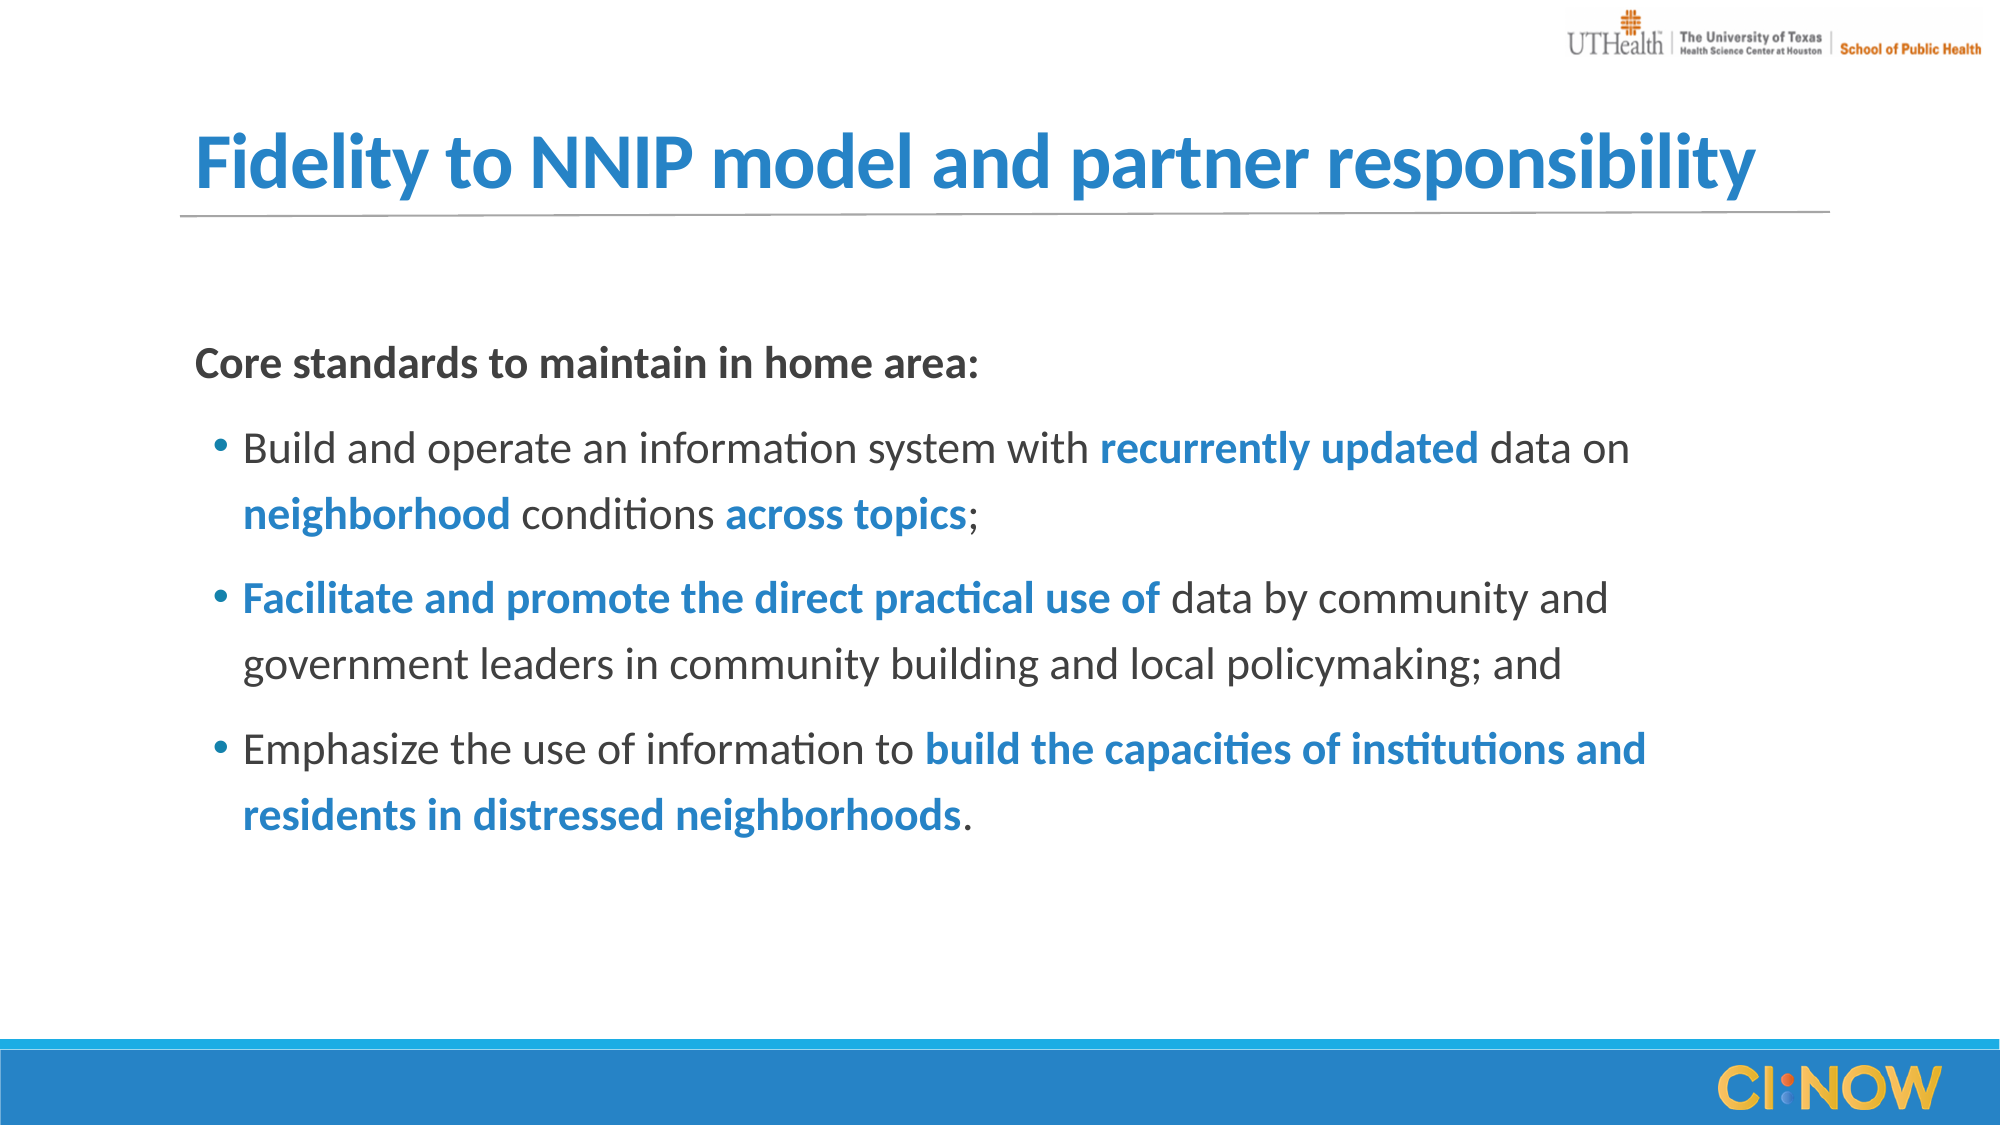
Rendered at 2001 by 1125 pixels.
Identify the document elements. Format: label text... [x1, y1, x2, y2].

picture [1565, 7, 1983, 57]
title Fidelity to NNIP model and partner responsibility [180, 57, 1830, 212]
picture [1718, 1065, 1942, 1110]
list Core standards to maintain in home area: Build and operate an information system with recurrently updated data on neighborhood conditions across topics; Facilitate and promote the direct practical use of data by community and government leaders in community building and local policymaking; and Emphasize the use of information to build the capacities of institutions and residents in distressed neighborhoods. [180, 314, 1830, 1016]
